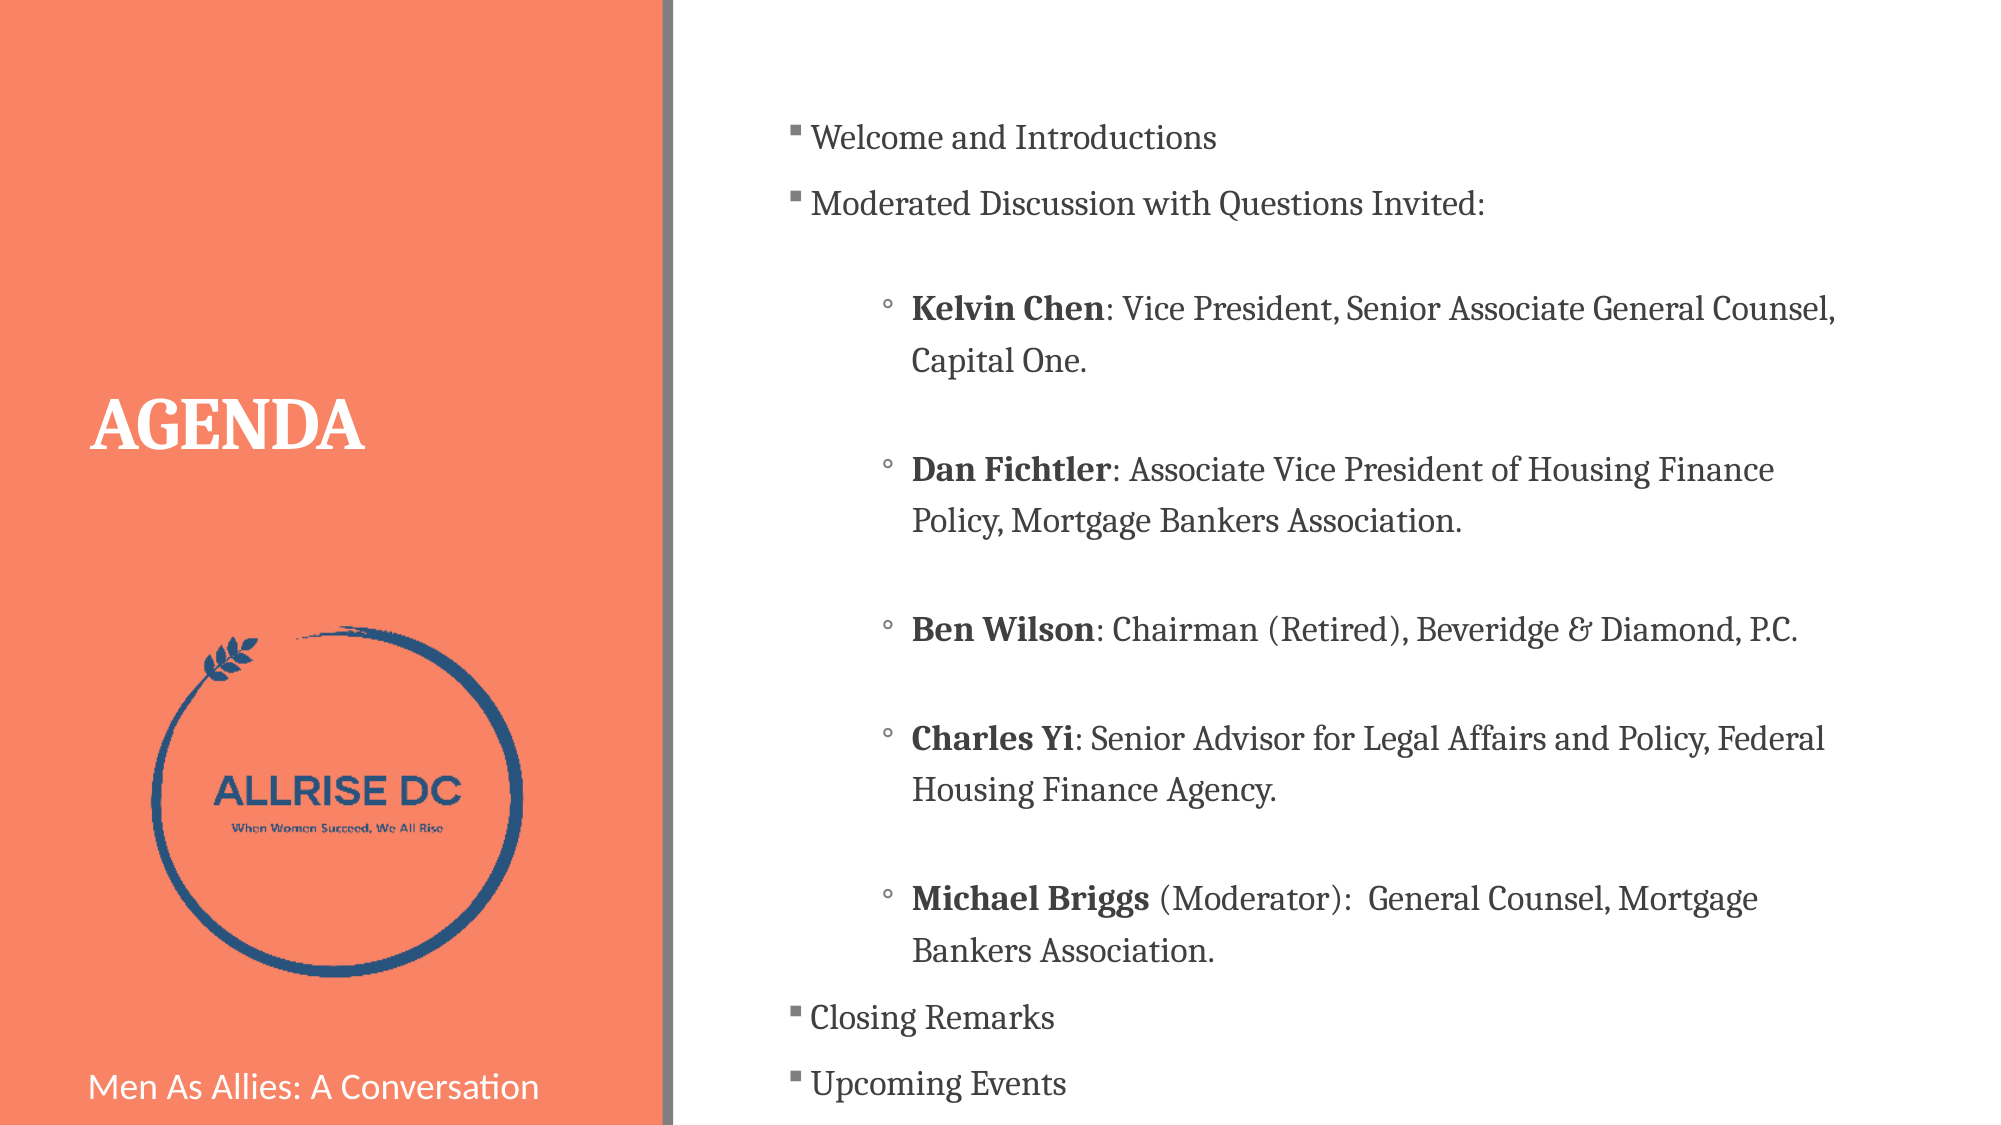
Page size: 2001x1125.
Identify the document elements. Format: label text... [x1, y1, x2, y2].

picture [138, 608, 537, 1008]
list Welcome and Introductions Moderated Discussion with Questions Invited: Kelvin Chen: Vice President, Senior Associate General Counsel, Capital One. Dan Fichtler: Associate Vice President of Housing Finance Policy, Mortgage Bankers Association. Ben Wilson: Chairman (Retired), Beveridge & Diamond, P.C. Charles Yi: Senior Advisor for Legal Affairs and Policy, Federal Housing Finance Agency. Michael Briggs (Moderator): General Counsel, Mortgage Bankers Association. Closing Remarks Upcoming Events [787, 97, 1853, 1125]
title AGENDA [75, 97, 600, 473]
